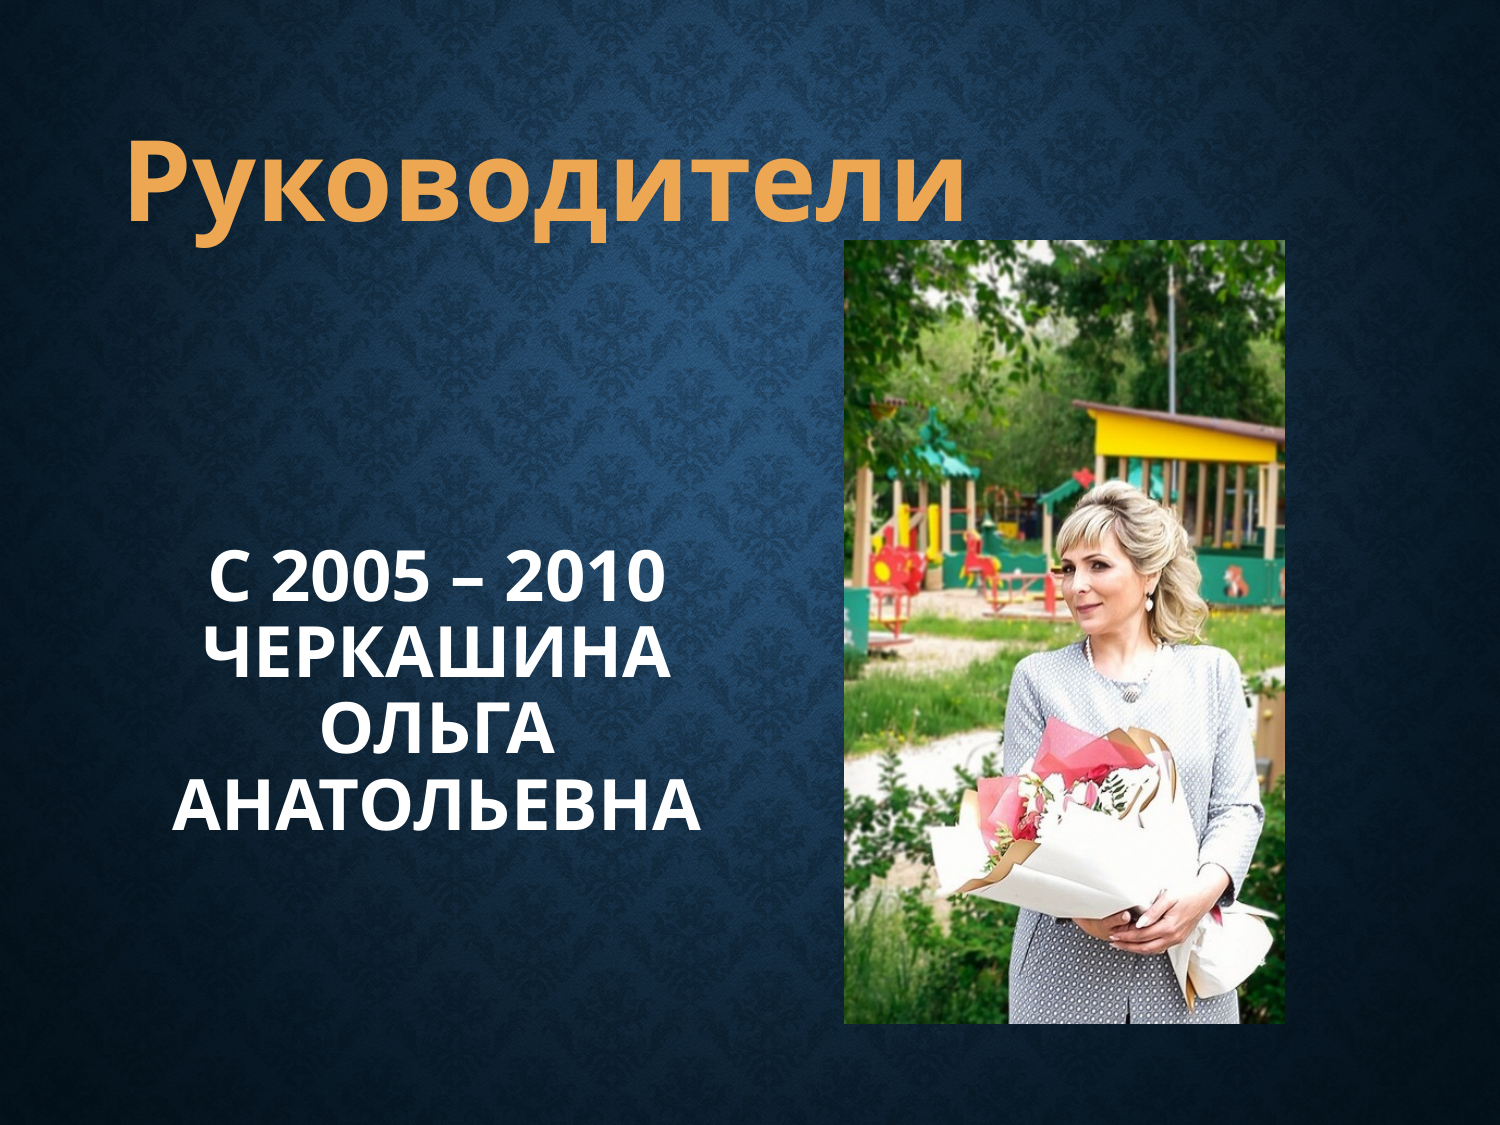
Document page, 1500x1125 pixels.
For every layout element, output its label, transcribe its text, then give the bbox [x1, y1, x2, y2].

picture [843, 239, 1286, 1024]
title с 2005 – 2010 Черкашина Ольга Анатольевна [112, 338, 762, 853]
text_box Руководители [106, 101, 986, 252]
